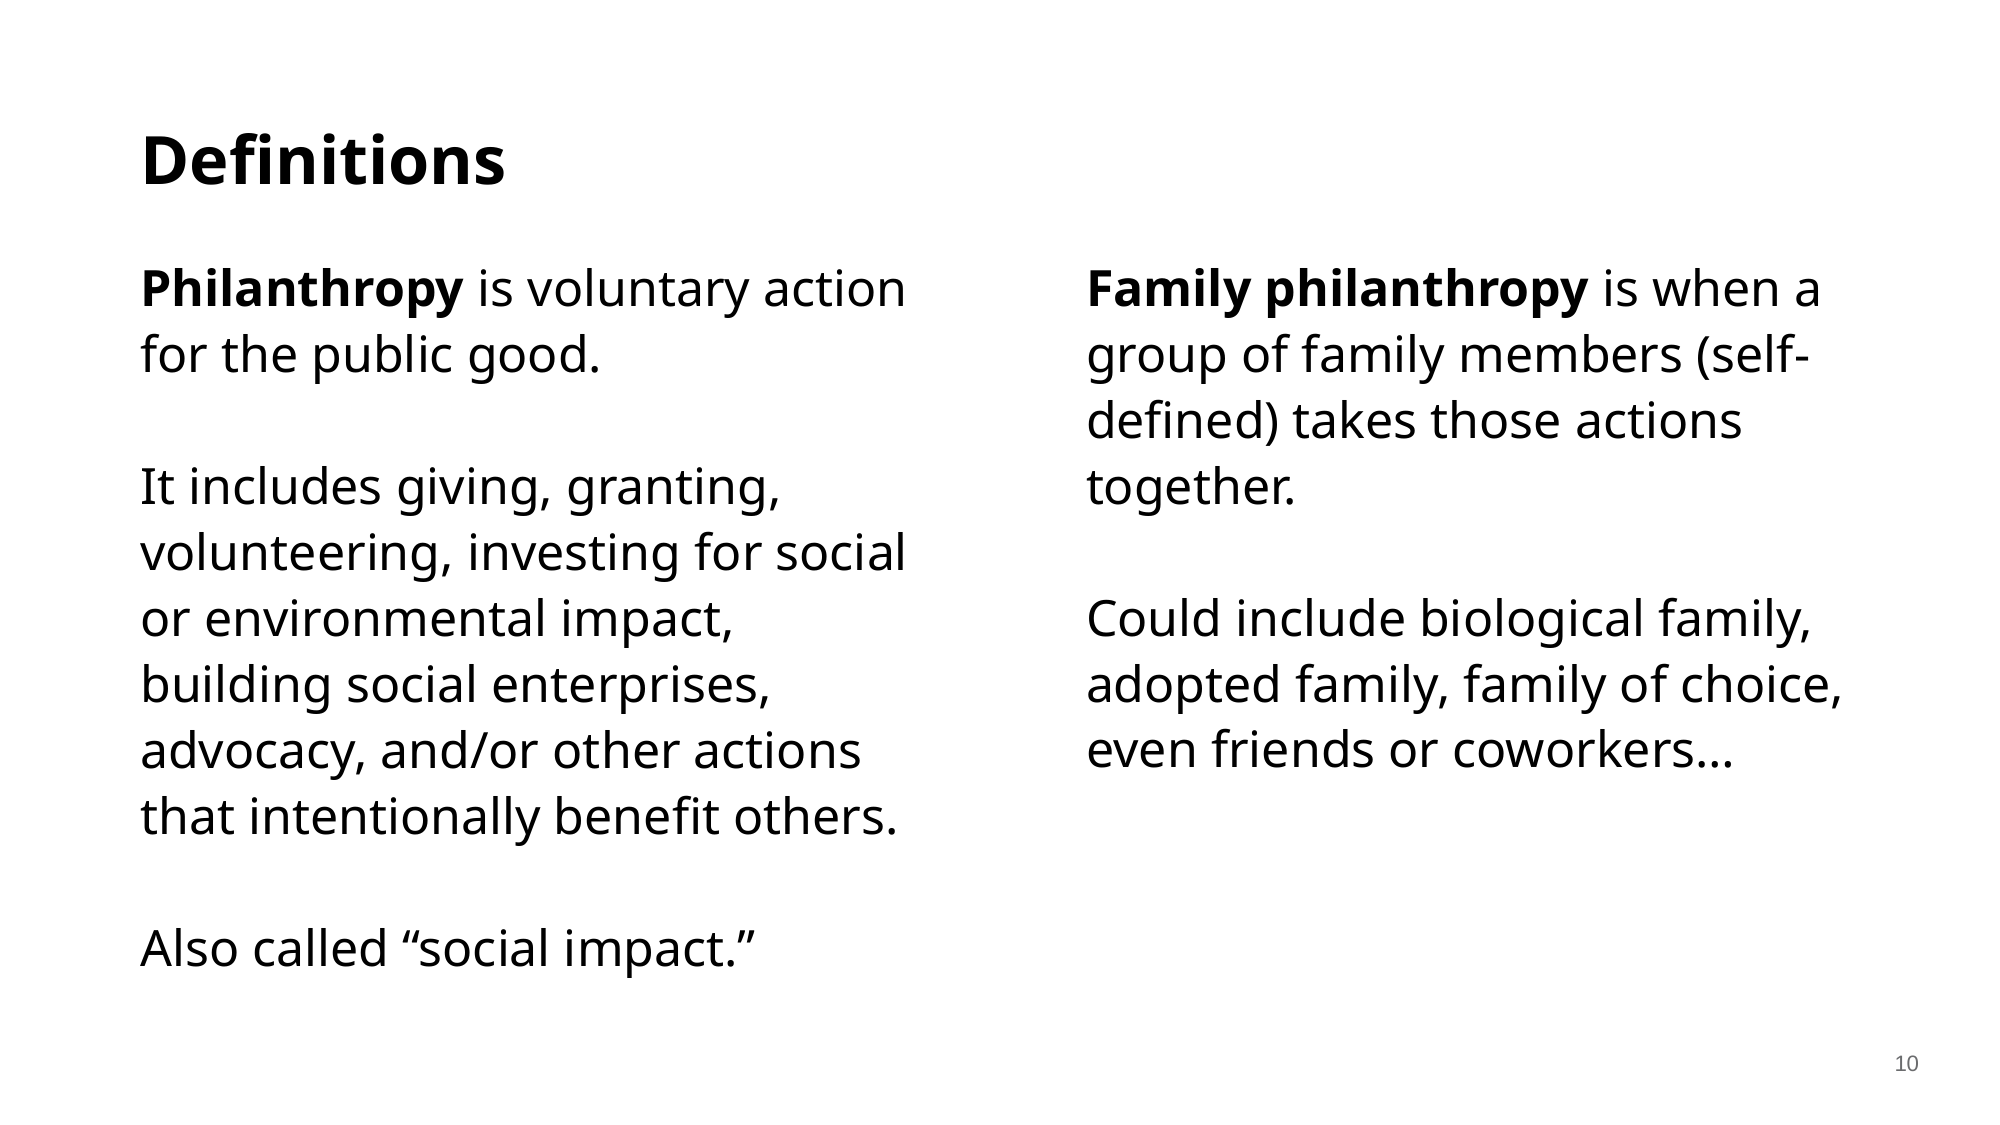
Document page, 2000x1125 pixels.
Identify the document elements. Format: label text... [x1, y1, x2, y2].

title Definitions [125, 59, 1932, 206]
text_box Family philanthropy is when a group of family members (self-defined) takes those actions together. Could include biological family, adopted family, family of choice, even friends or coworkers… [1071, 242, 1901, 786]
slide_number 10 [1879, 1019, 2000, 1106]
list Philanthropy is voluntary action for the public good. It includes giving, granting, volunteering, investing for social or environmental impact, building social enterprises, advocacy, and/or other actions that intentionally benefit others. Also called “social impact.” [125, 242, 940, 999]
